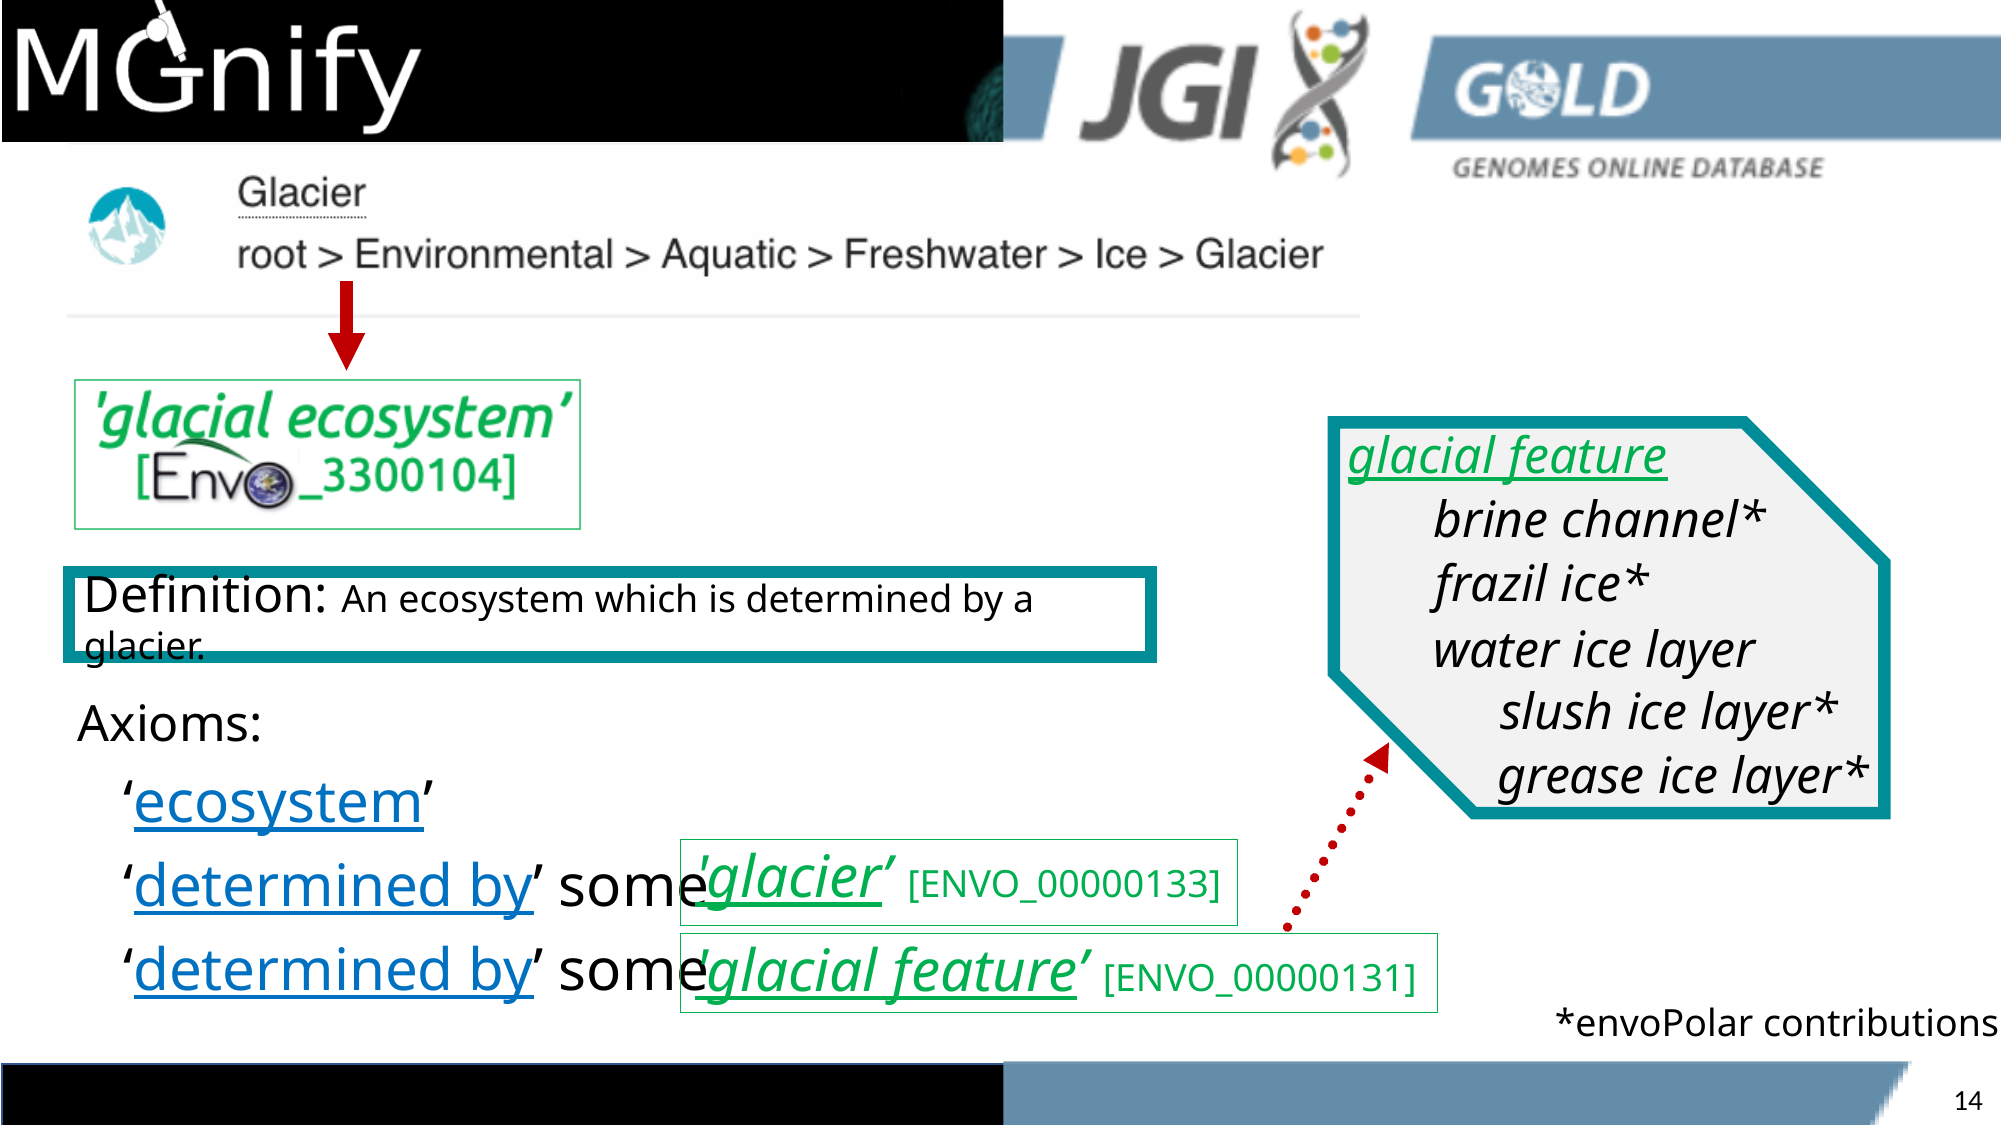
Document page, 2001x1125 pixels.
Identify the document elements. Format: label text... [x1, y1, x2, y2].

picture [1003, 1042, 2001, 1125]
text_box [62, 609, 1438, 1108]
text_box [1, 1063, 1003, 1125]
picture [67, 372, 587, 536]
picture [2, 0, 2001, 318]
text_box *envoPolar contributions [1539, 996, 2000, 1042]
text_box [1257, 422, 2000, 822]
text_box Definition: An ecosystem which is determined by a glacier. [68, 571, 1152, 609]
